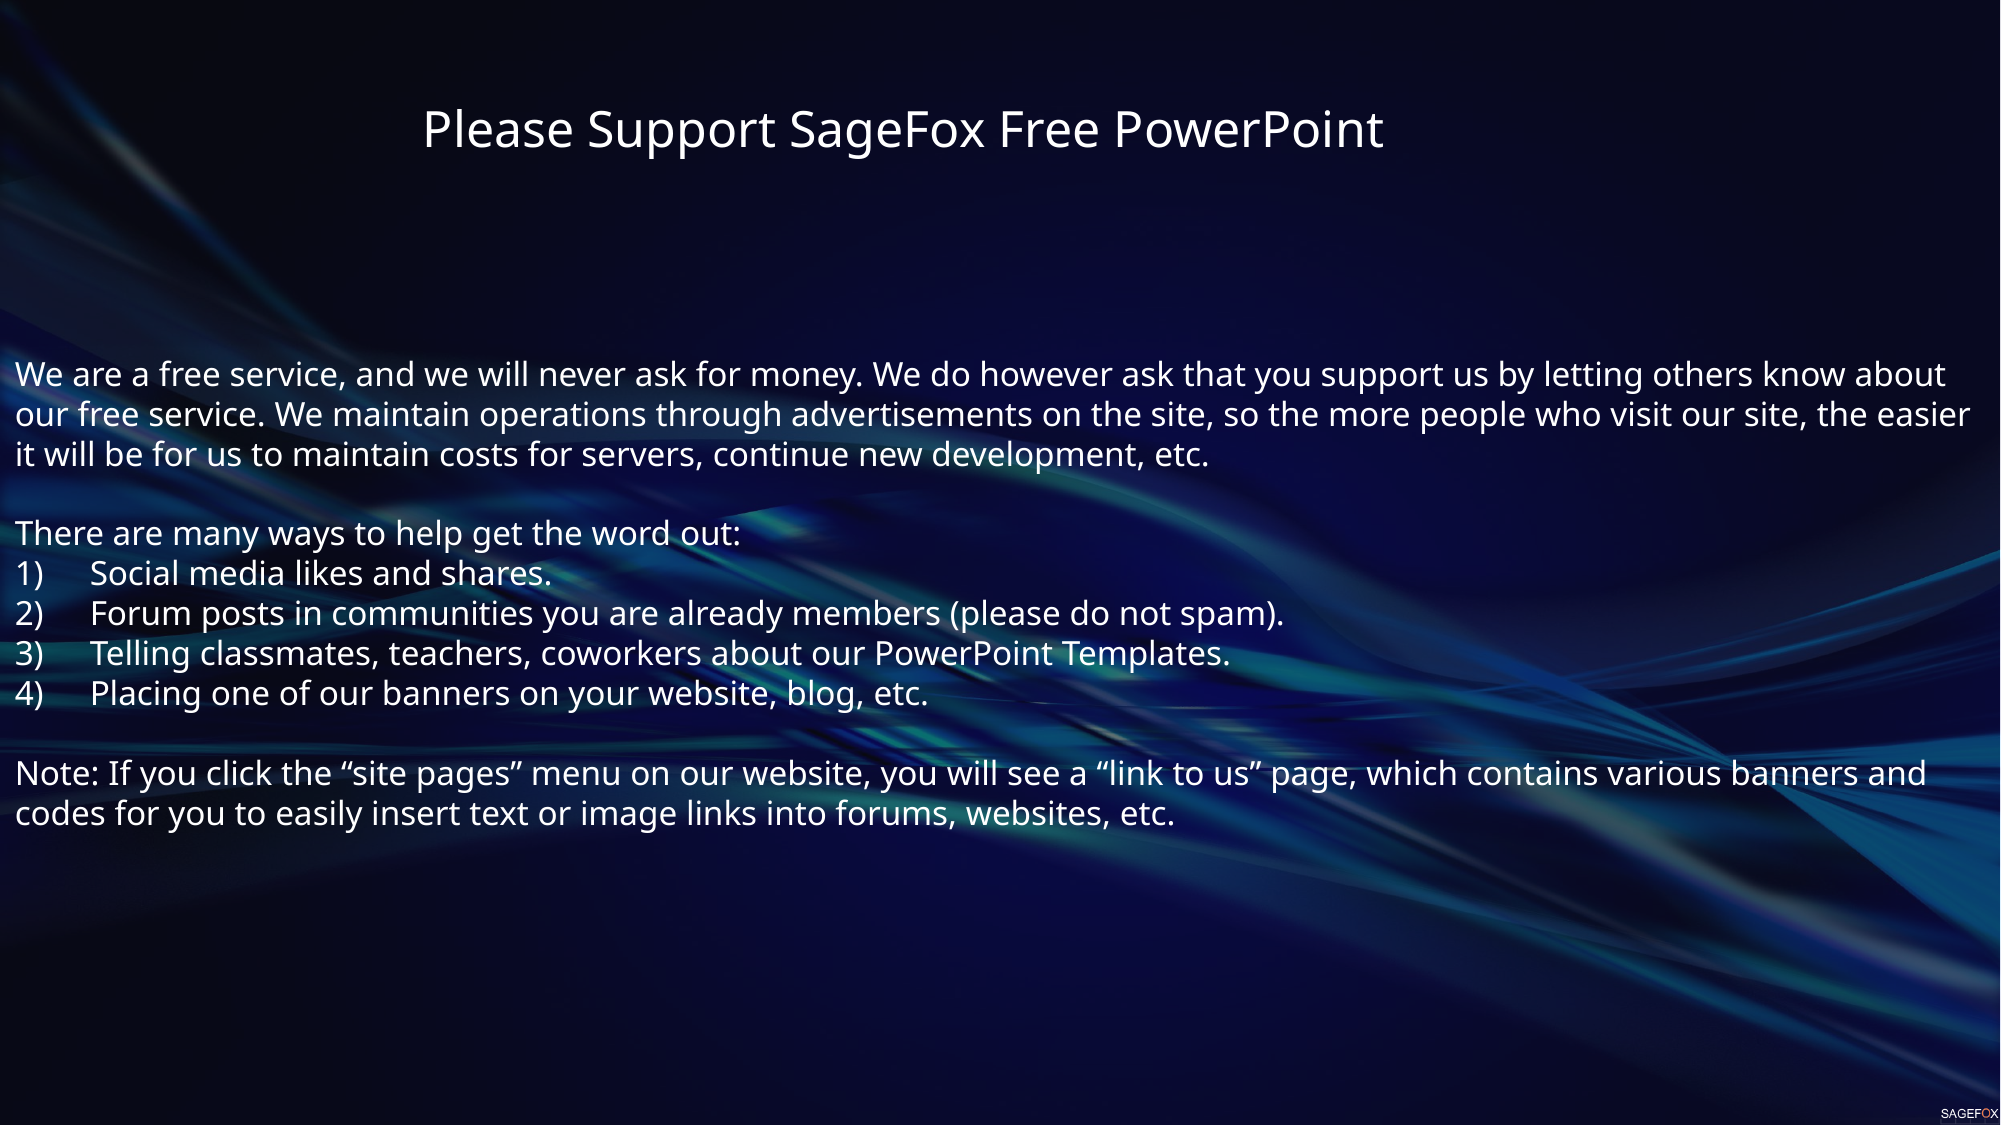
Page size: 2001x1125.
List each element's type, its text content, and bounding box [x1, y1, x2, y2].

text_box We are a free service, and we will never ask for money. We do however ask that you support us by letting others know about our free service. We maintain operations through advertisements on the site, so the more people who visit our site, the easier it will be for us to maintain costs for servers, continue new development, etc. There are many ways to help get the word out: Social media likes and shares. Forum posts in communities you are already members (please do not spam). Telling classmates, teachers, coworkers about our PowerPoint Templates. Placing one of our banners on your website, blog, etc. Note: If you click the “site pages” menu on our website, you will see a “link to us” page, which contains various banners and codes for you to easily insert text or image links into forums, websites, etc. [0, 0, 2000, 1125]
title Please Support SageFox Free PowerPoint [363, 72, 1444, 190]
